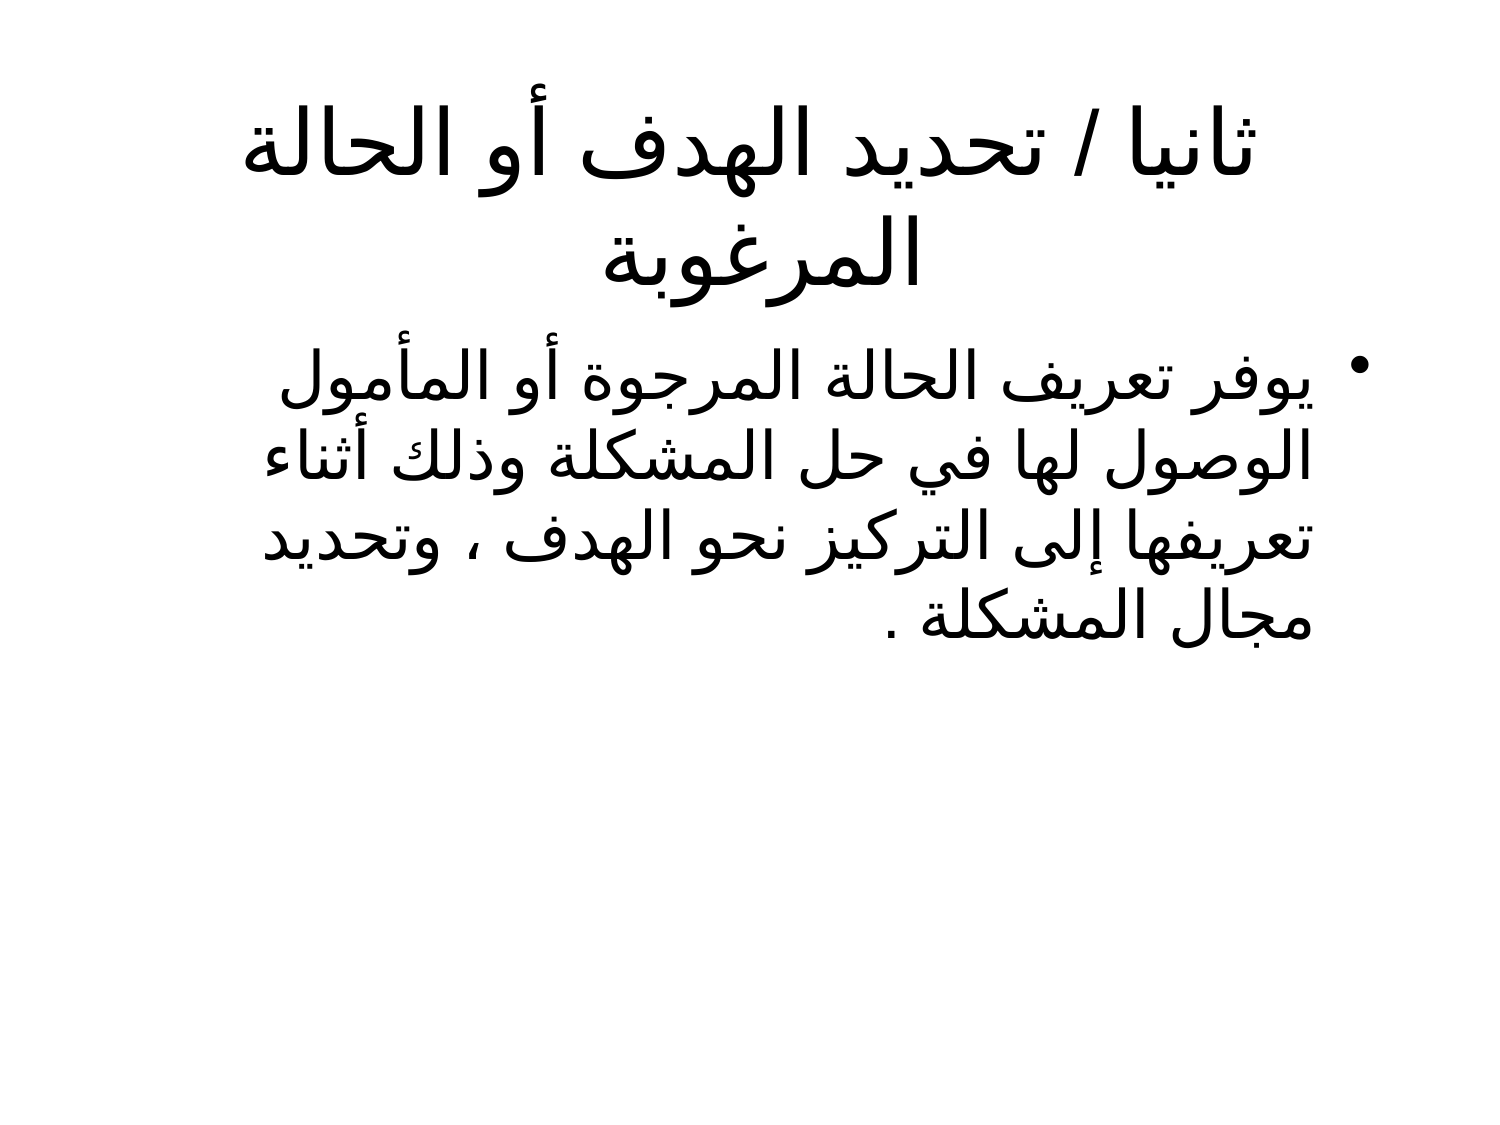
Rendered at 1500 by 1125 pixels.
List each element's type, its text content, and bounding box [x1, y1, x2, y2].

title ثانيا / تحديد الهدف أو الحالة المرغوبة [112, 99, 1388, 288]
list يوفر تعريف الحالة المرجوة أو المأمول الوصول لها في حل المشكلة وذلك أثناء تعريفها إلى التركيز نحو الهدف ، وتحديد مجال المشكلة . [112, 324, 1388, 1001]
